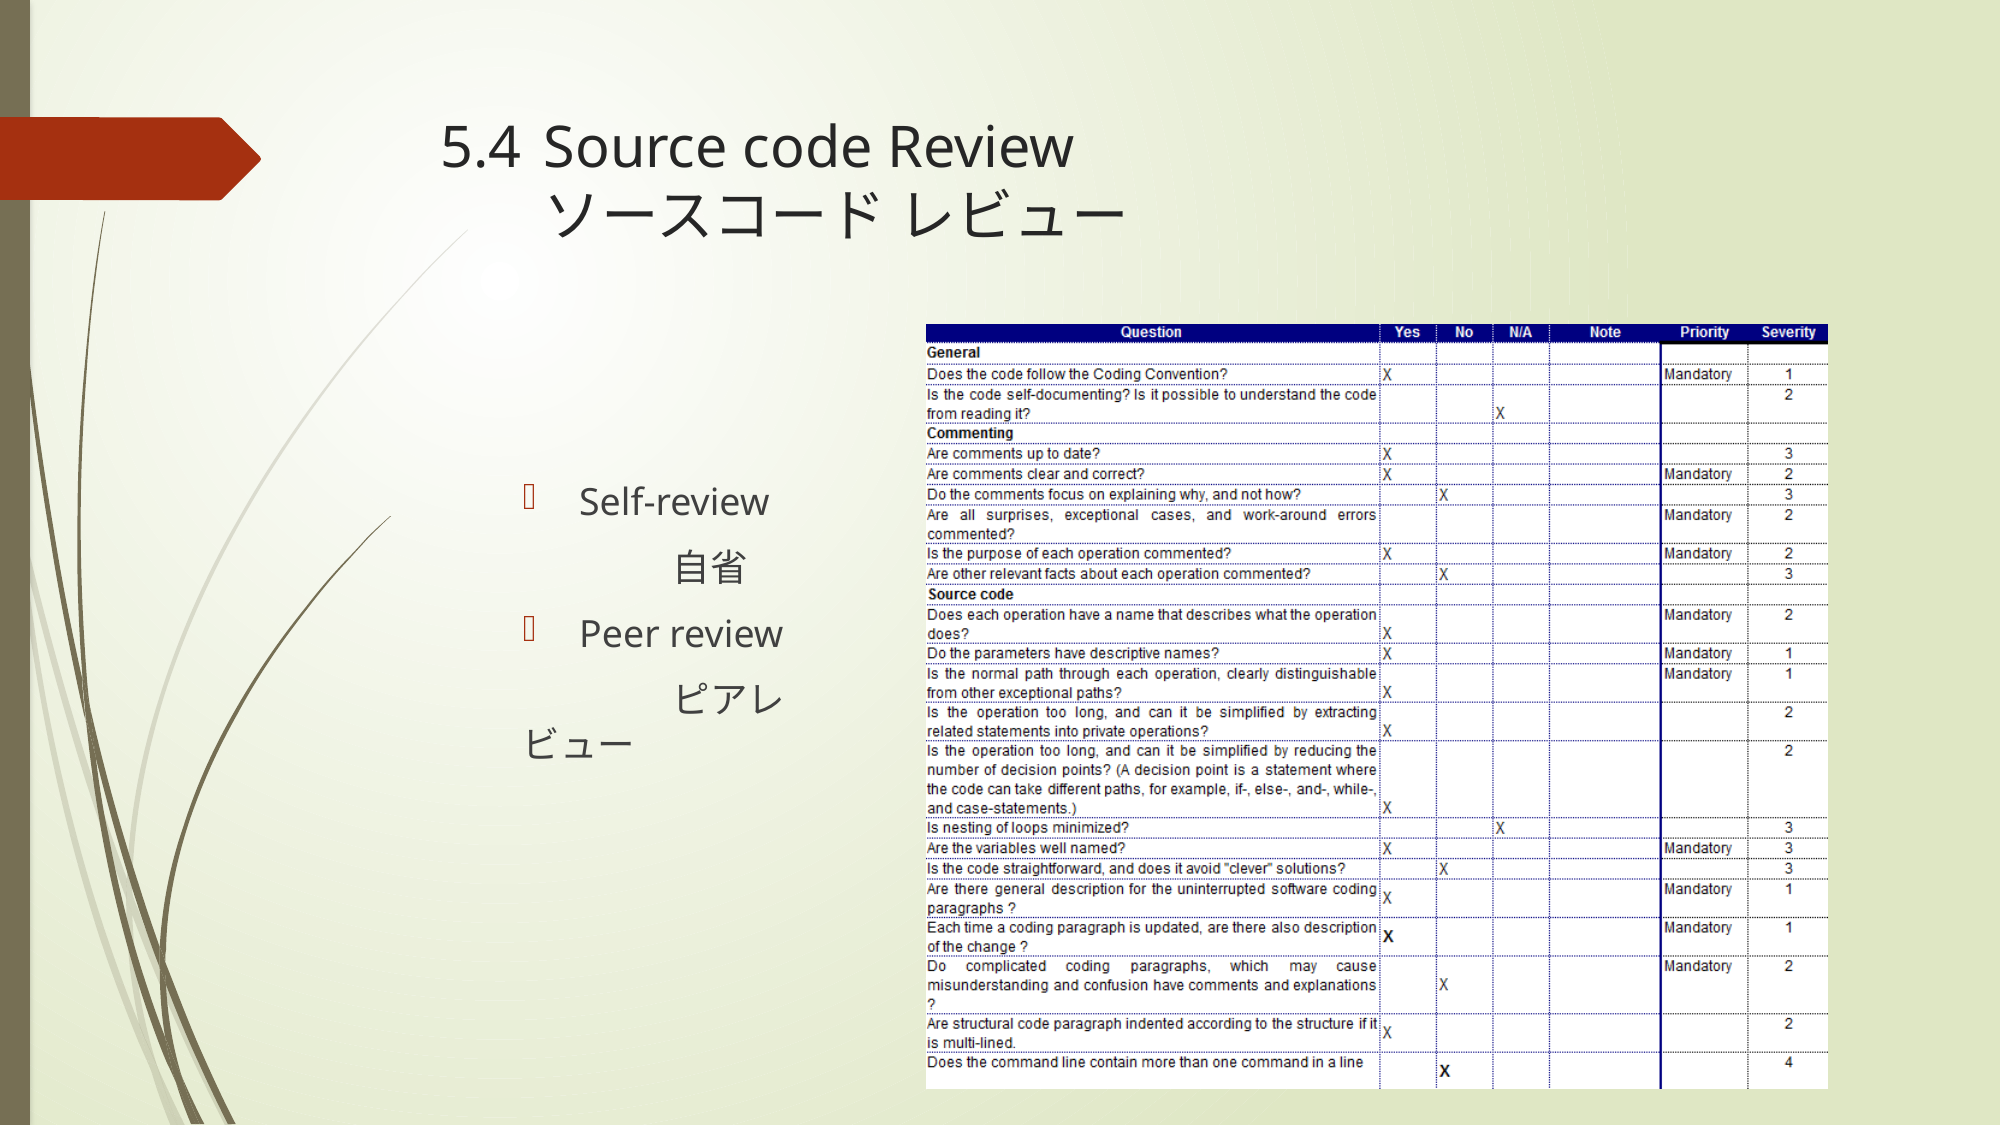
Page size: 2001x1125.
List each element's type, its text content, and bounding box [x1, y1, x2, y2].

list Self-review 自省 Peer review ピアレビュー [507, 470, 889, 765]
picture [926, 324, 1828, 1089]
title 5.4 Source code Review ソースコード レビュー [425, 102, 1888, 313]
